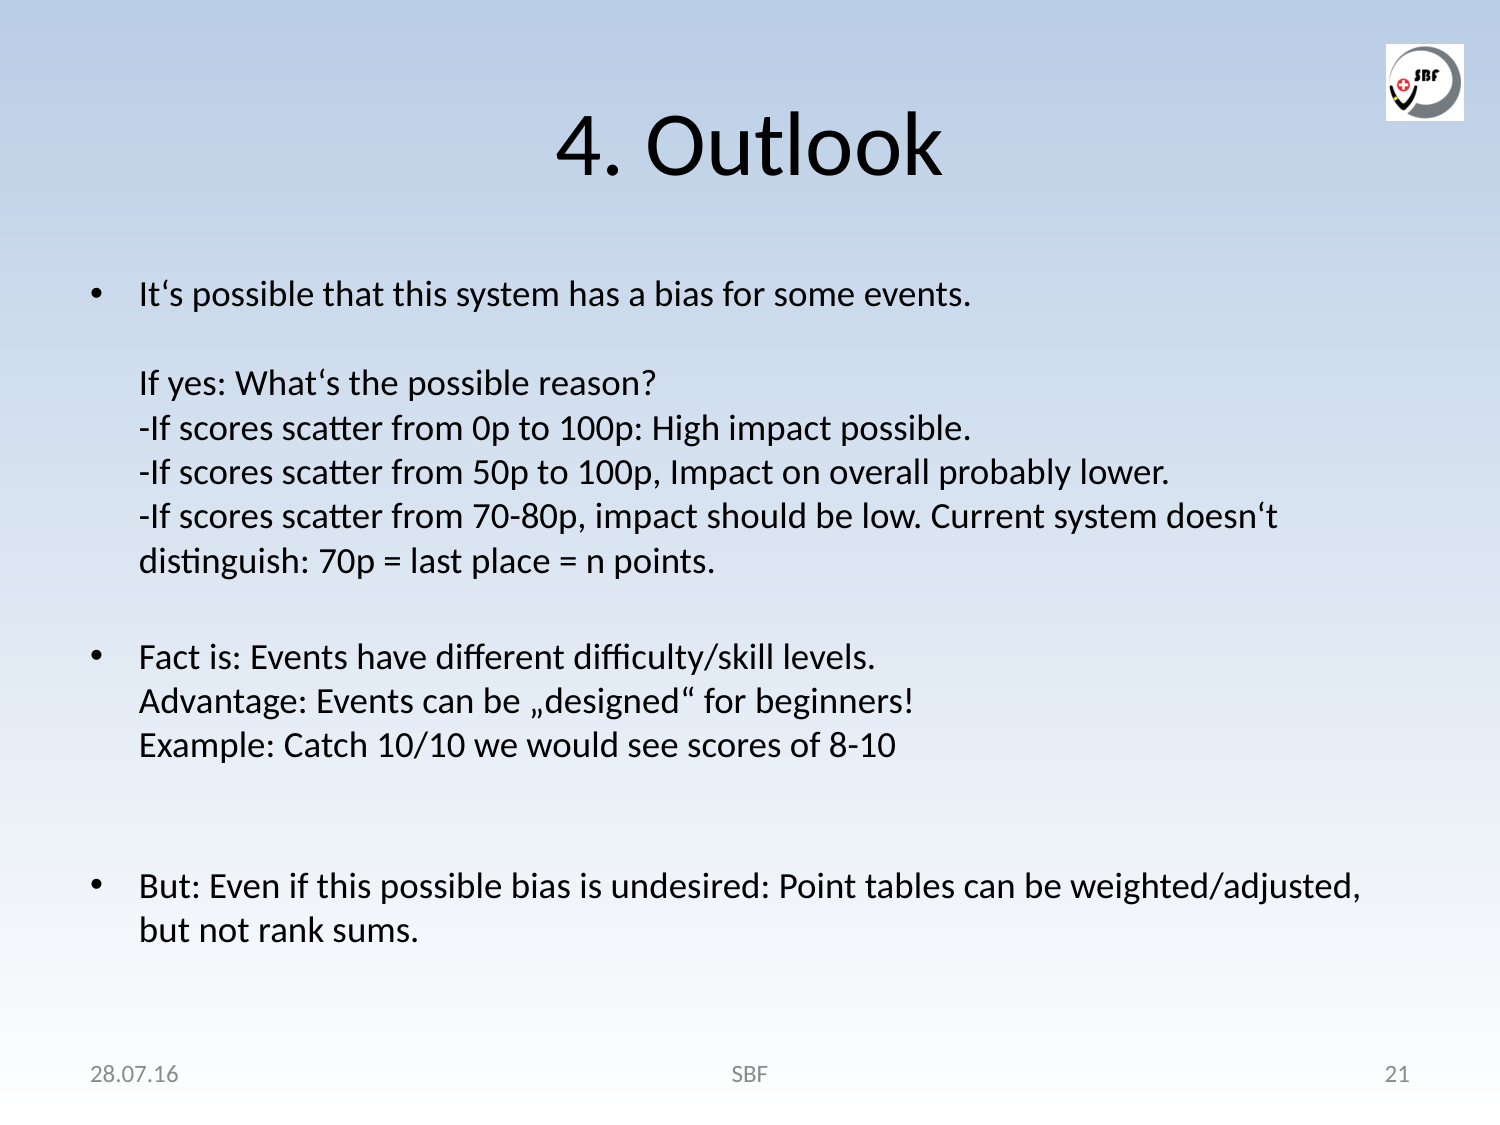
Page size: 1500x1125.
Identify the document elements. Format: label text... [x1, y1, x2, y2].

list It‘s possible that this system has a bias for some events. If yes: What‘s the possible reason? -If scores scatter from 0p to 100p: High impact possible. -If scores scatter from 50p to 100p, Impact on overall probably lower. -If scores scatter from 70-80p, impact should be low. Current system doesn‘t distinguish: 70p = last place = n points. Fact is: Events have different difficulty/skill levels. Advantage: Events can be „designed“ for beginners! Example: Catch 10/10 we would see scores of 8-10 But: Even if this possible bias is undesired: Point tables can be weighted/adjusted, but not rank sums. [75, 262, 1425, 1005]
footer SBF [512, 1042, 988, 1103]
picture [1385, 44, 1464, 122]
title 4. Outlook [75, 45, 1425, 233]
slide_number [75, 1042, 425, 1103]
slide_number 21 [1074, 1042, 1425, 1103]
